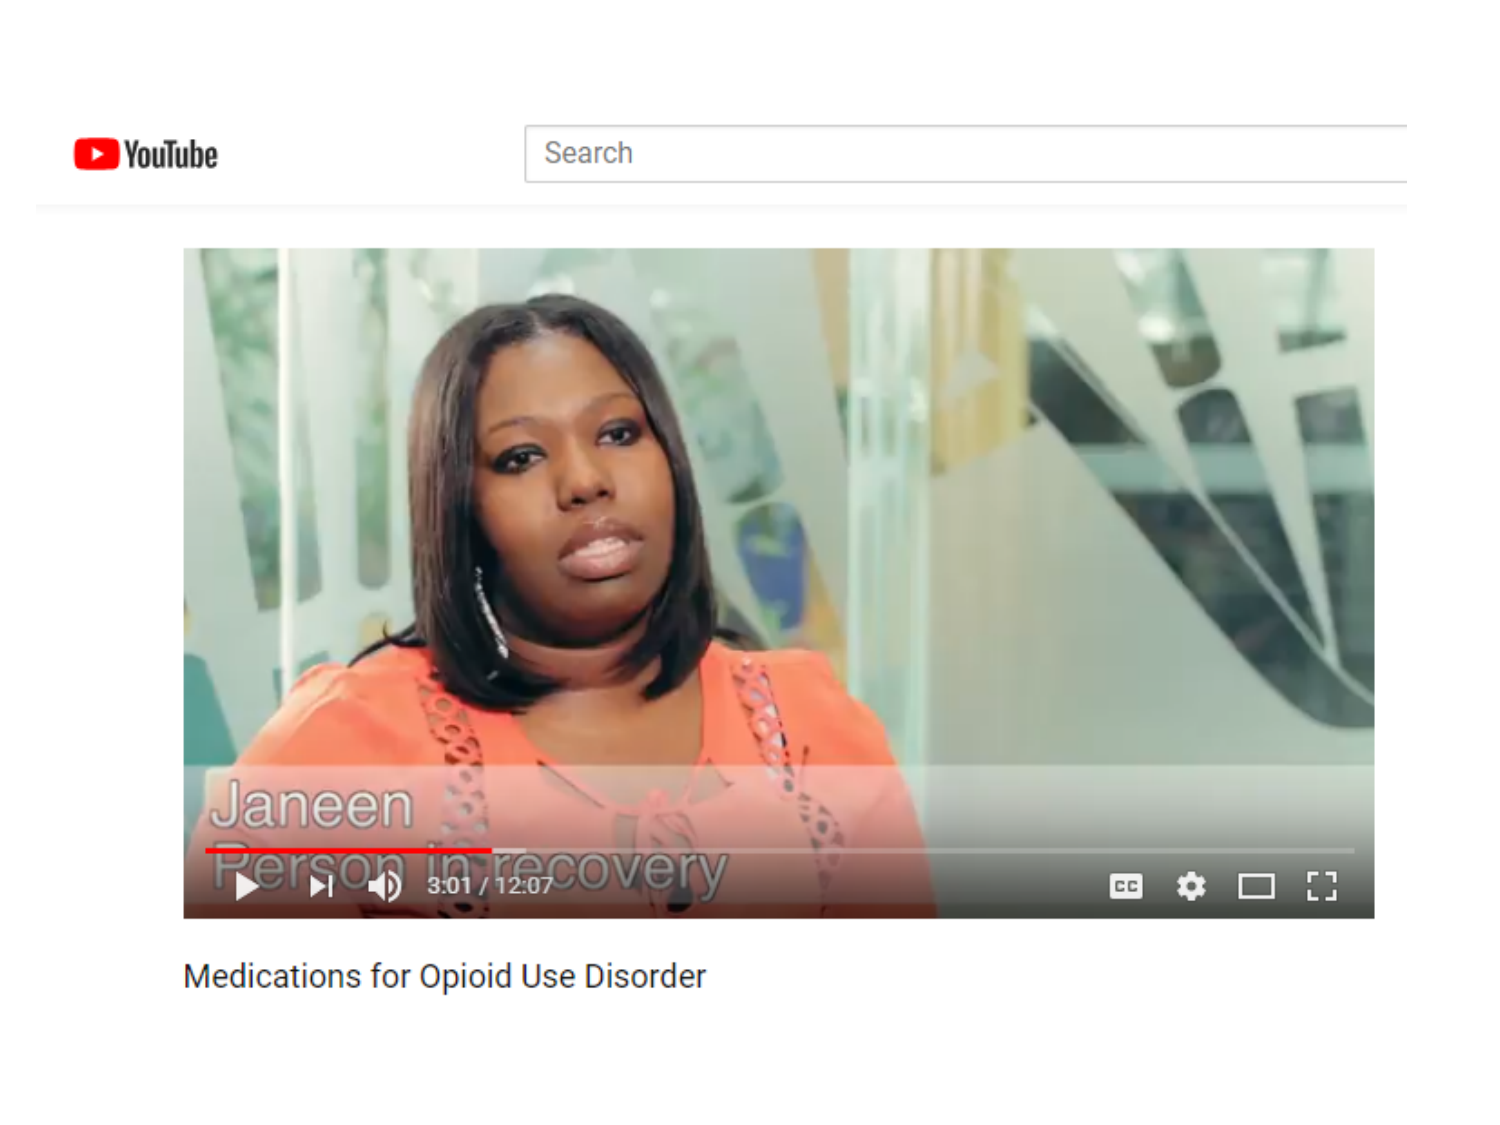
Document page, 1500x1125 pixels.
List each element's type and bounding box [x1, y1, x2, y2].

picture [35, 110, 1407, 1016]
